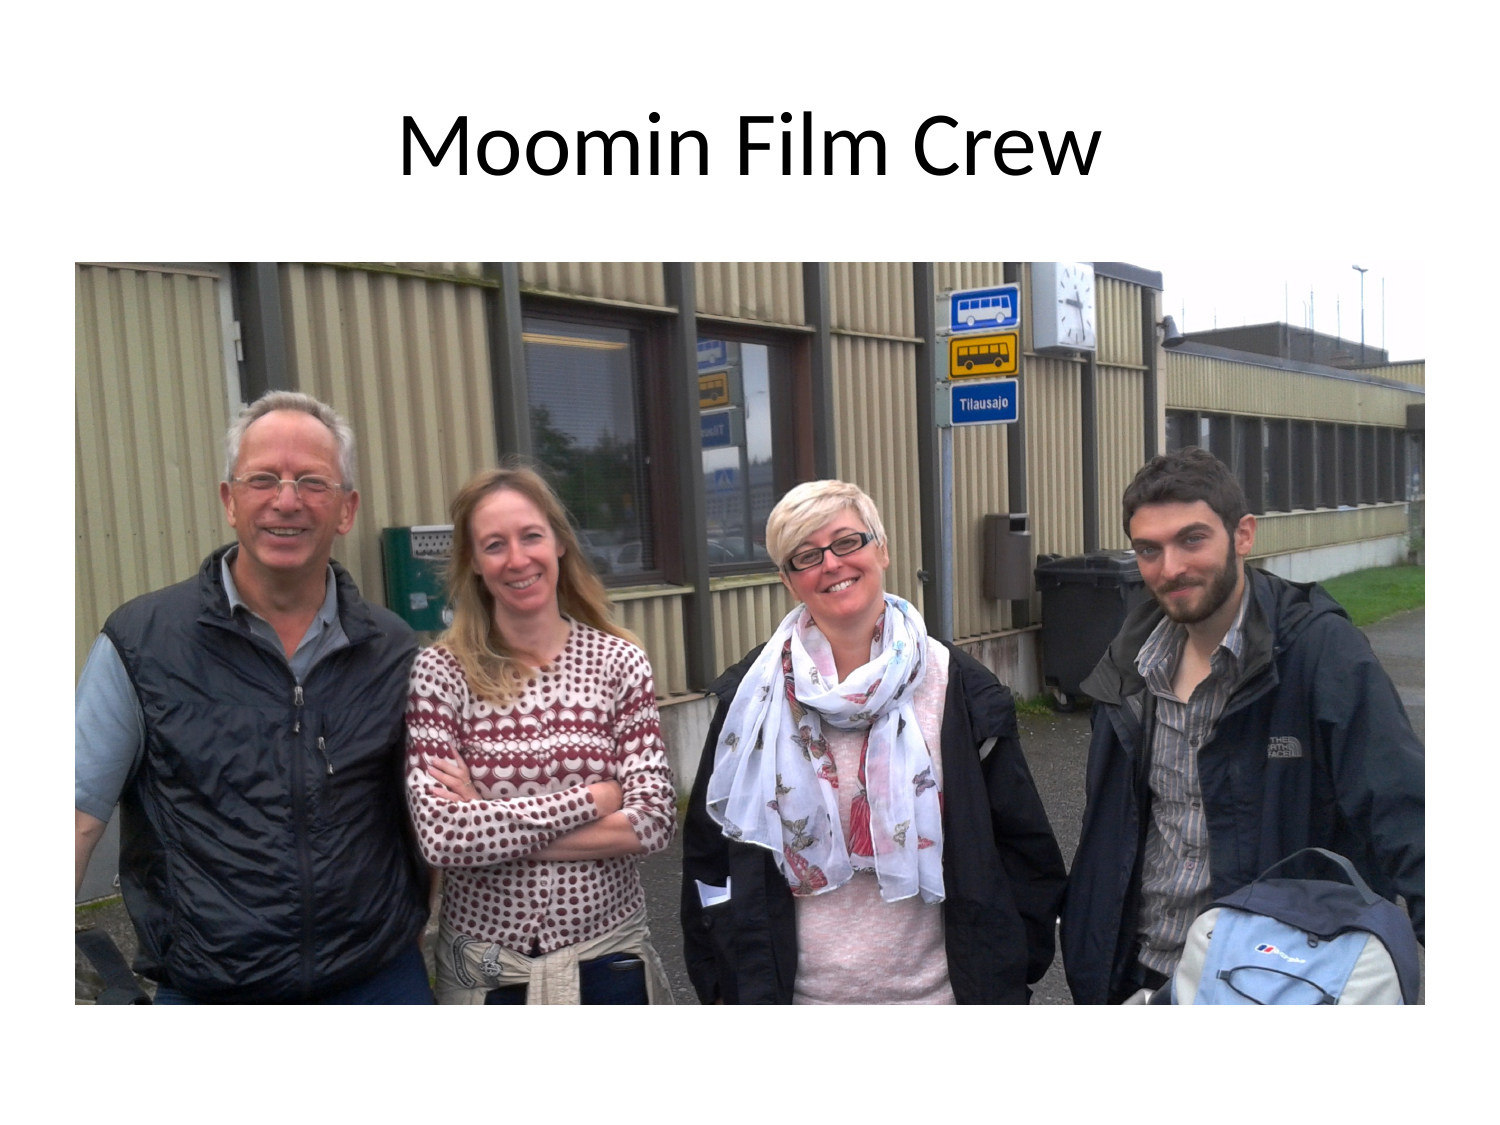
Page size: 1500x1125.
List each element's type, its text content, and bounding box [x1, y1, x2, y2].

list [74, 262, 1426, 1006]
title Moomin Film Crew [75, 45, 1425, 233]
